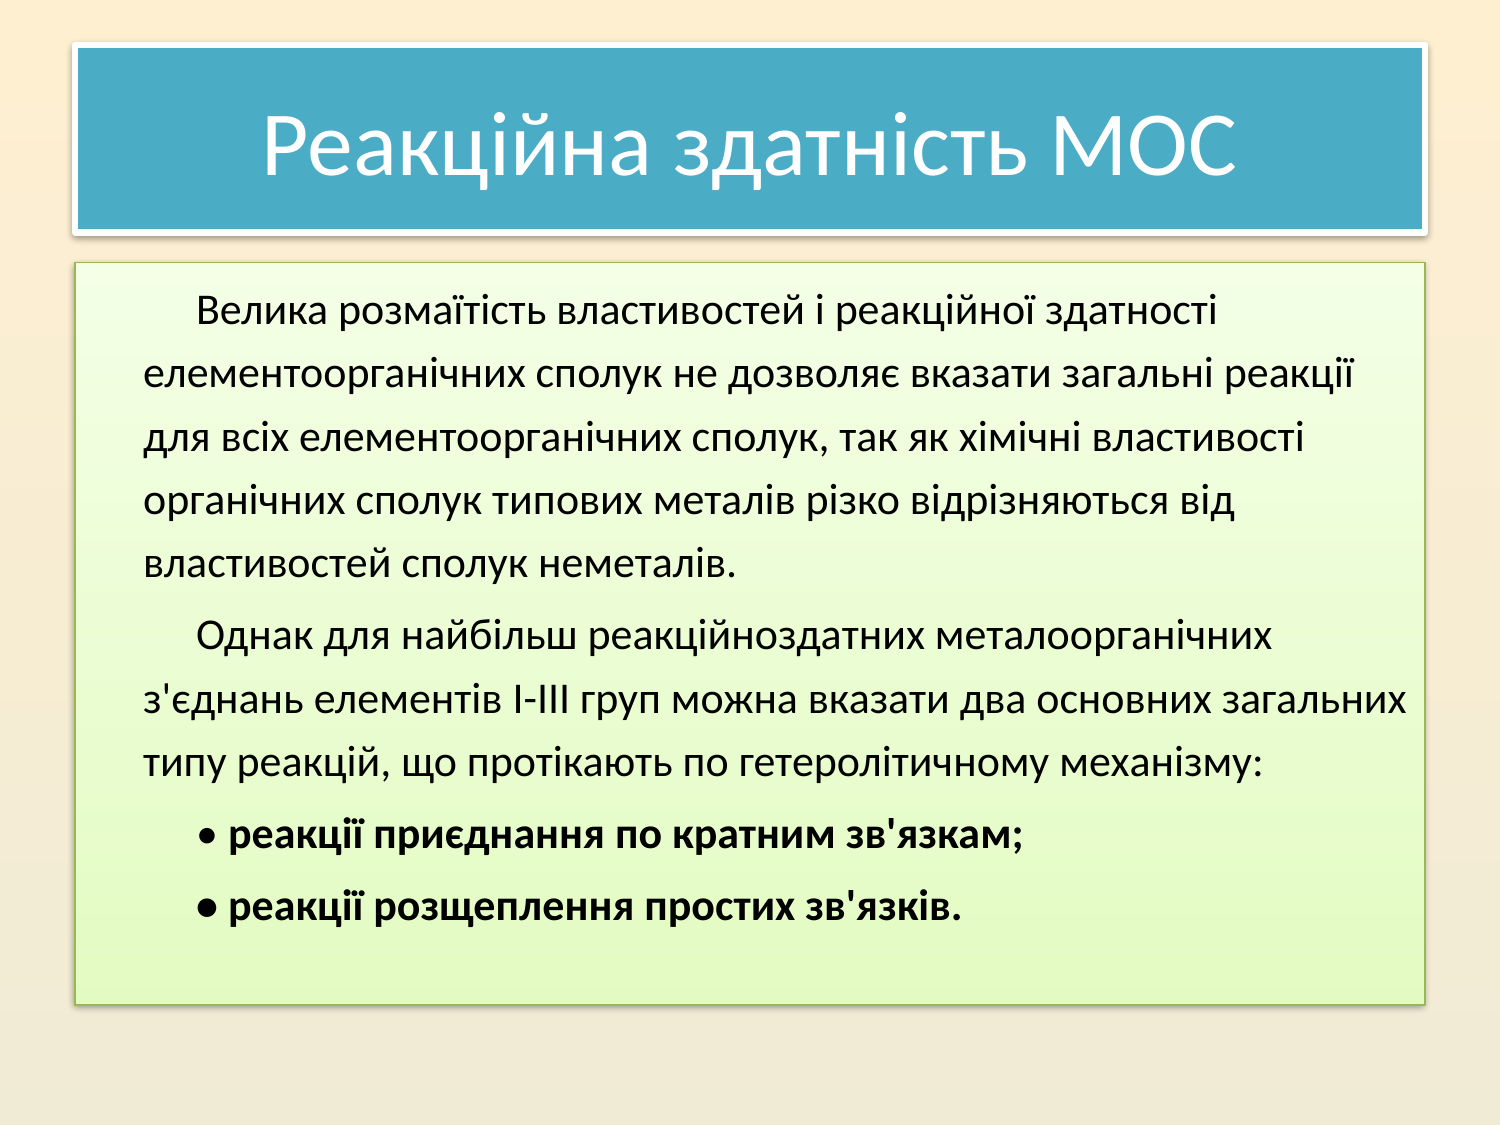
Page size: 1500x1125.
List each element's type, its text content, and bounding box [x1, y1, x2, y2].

title Реакційна здатність МОС [72, 42, 1428, 236]
list Велика розмаїтість властивостей і реакційної здатності елементоорганічних сполук не дозволяє вказати загальні реакції для всіх елементоорганічних сполук, так як хімічні властивості органічних сполук типових металів різко відрізняються від властивостей сполук неметалів. Однак для найбільш реакційноздатних металоорганічних з'єднань елементів I-III груп можна вказати два основних загальних типу реакцій, що протікають по гетеролітичному механізму: • реакції приєднання по кратним зв'язкам; • реакції розщеплення простих зв'язків. [74, 262, 1426, 1006]
